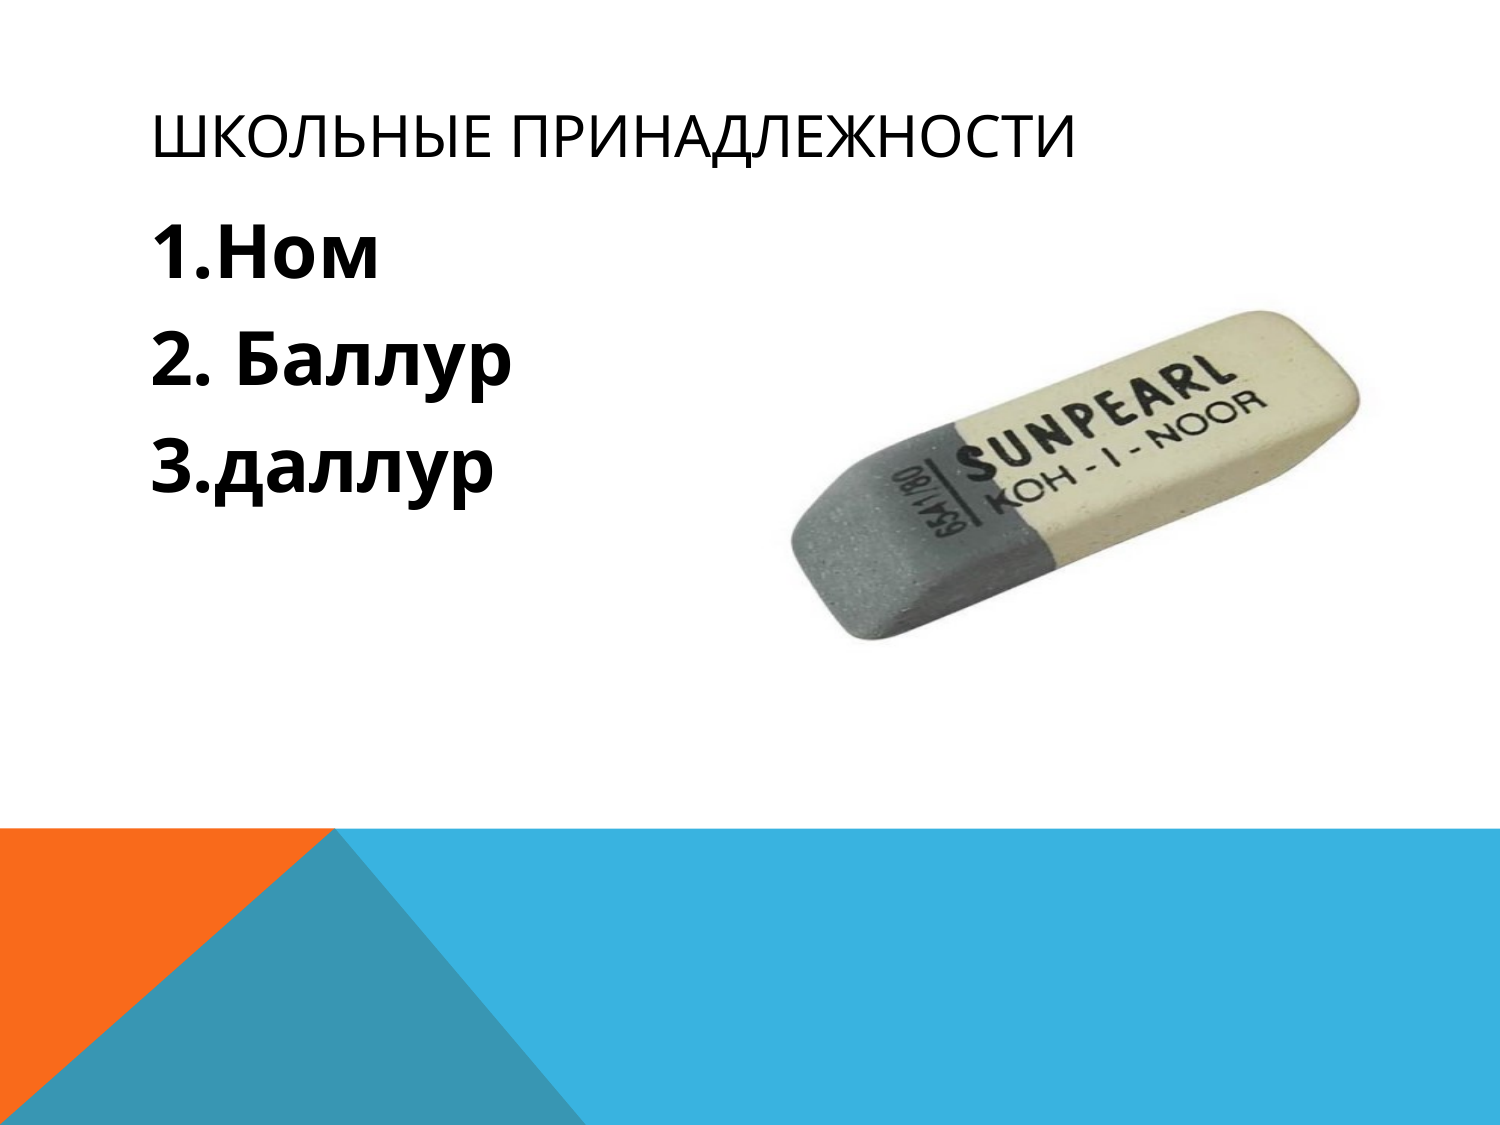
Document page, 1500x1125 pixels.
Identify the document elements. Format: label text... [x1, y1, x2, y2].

title Школьные принадлежности [135, 60, 1369, 196]
list 1.Ном 2. Баллур 3.даллур [135, 196, 1369, 784]
picture [714, 207, 1442, 746]
